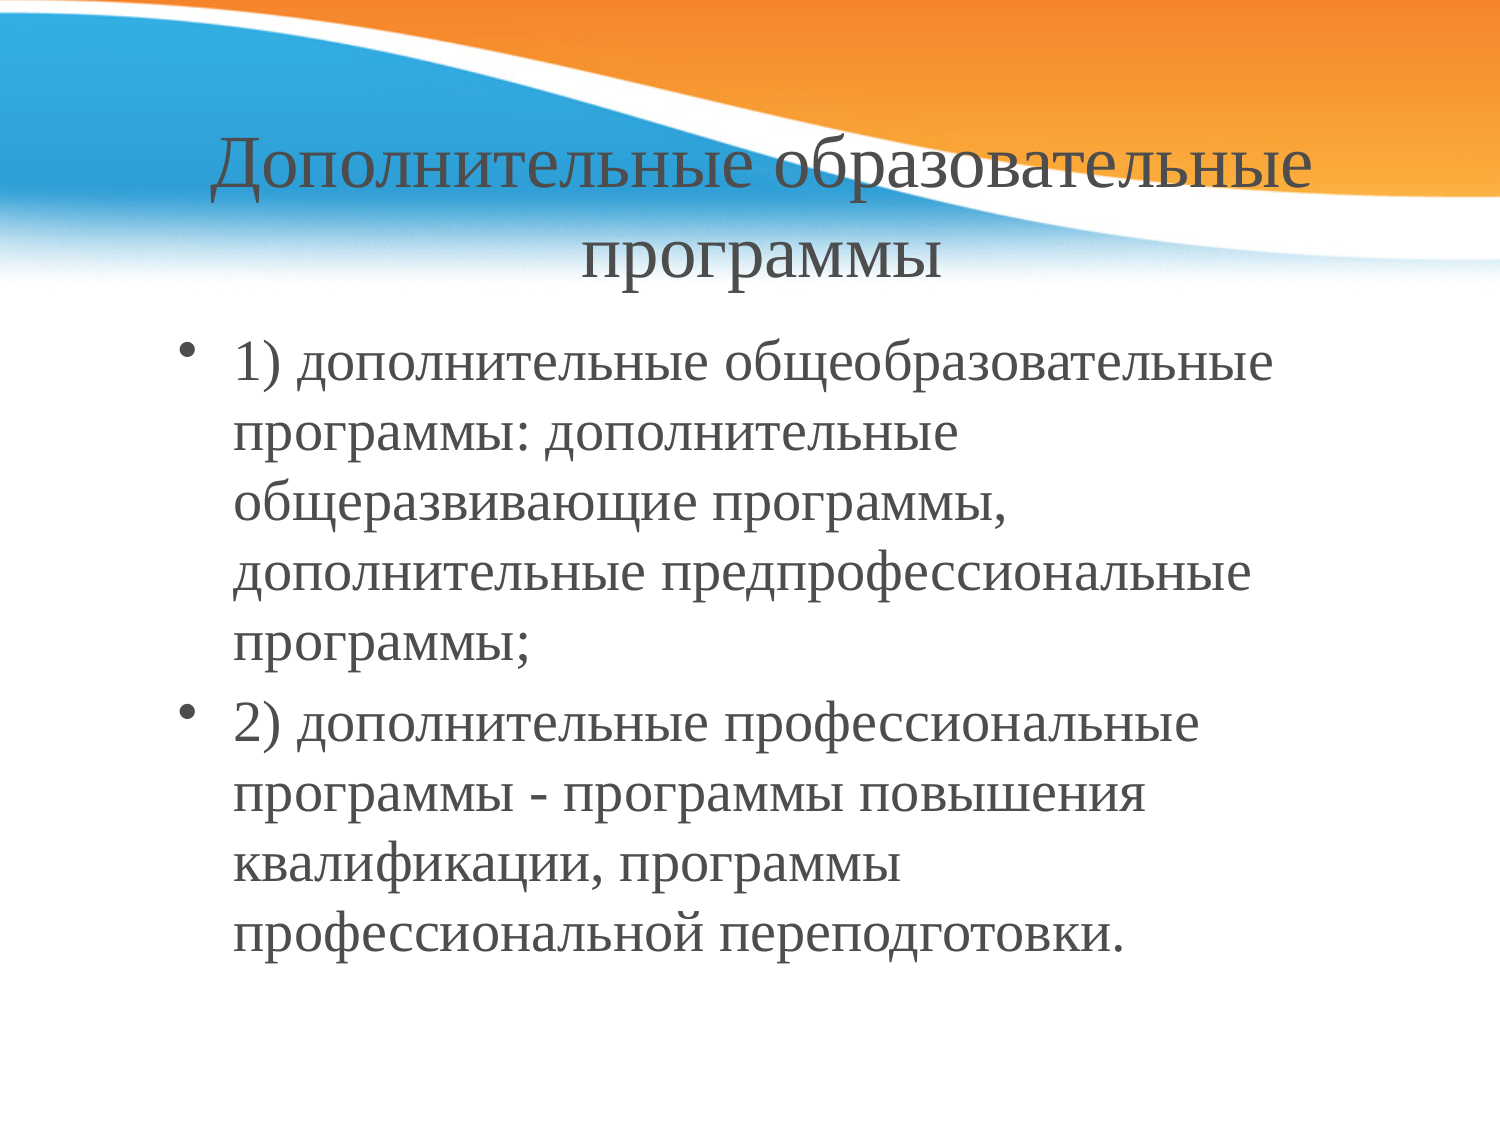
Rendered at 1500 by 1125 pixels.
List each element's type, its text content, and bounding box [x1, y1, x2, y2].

list 1) дополнительные общеобразовательные программы: дополнительные общеразвивающие программы, дополнительные предпрофессиональные программы; 2) дополнительные профессиональные программы - программы повышения квалификации, программы профессиональной переподготовки. [162, 314, 1363, 1071]
picture [0, 0, 1500, 1125]
title Дополнительные образовательные программы [162, 90, 1363, 314]
